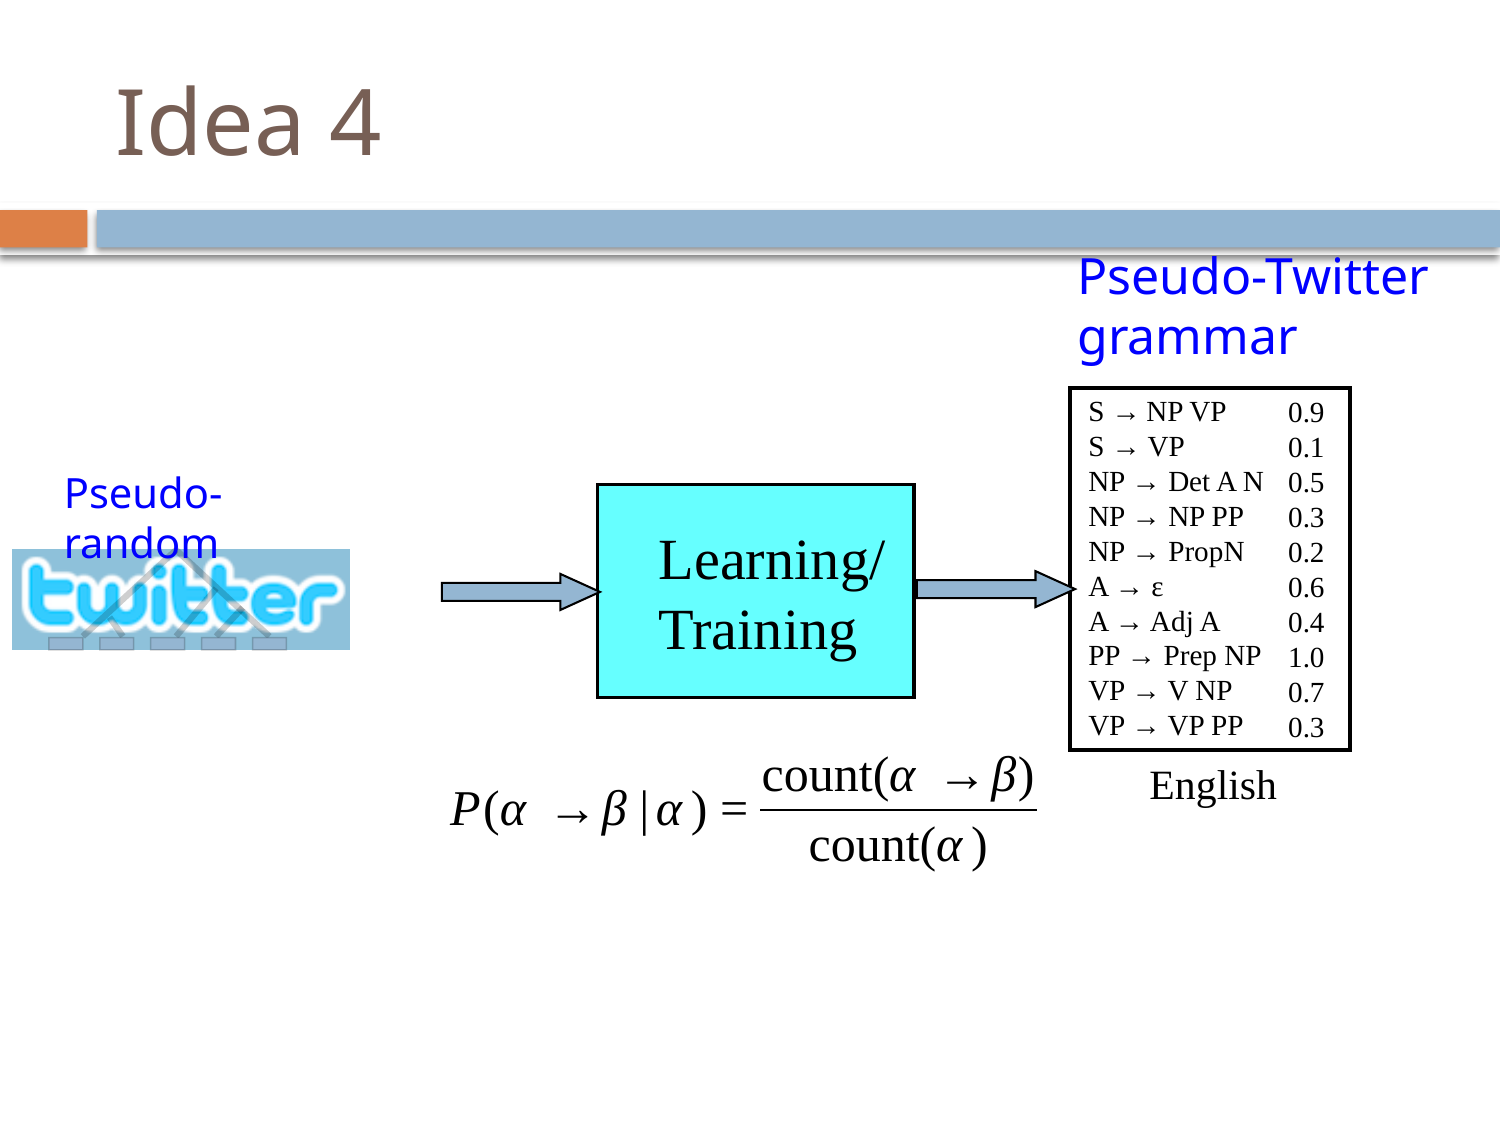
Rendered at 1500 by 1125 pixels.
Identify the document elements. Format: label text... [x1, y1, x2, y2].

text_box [48, 549, 287, 651]
picture [287, 549, 351, 651]
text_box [441, 483, 910, 699]
text_box Pseudo-random [49, 459, 354, 555]
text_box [916, 384, 1351, 816]
text_box Pseudo-Twitter grammar [1062, 237, 1500, 373]
title Idea 4 [100, 37, 1438, 200]
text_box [441, 749, 1043, 876]
picture [12, 549, 48, 651]
